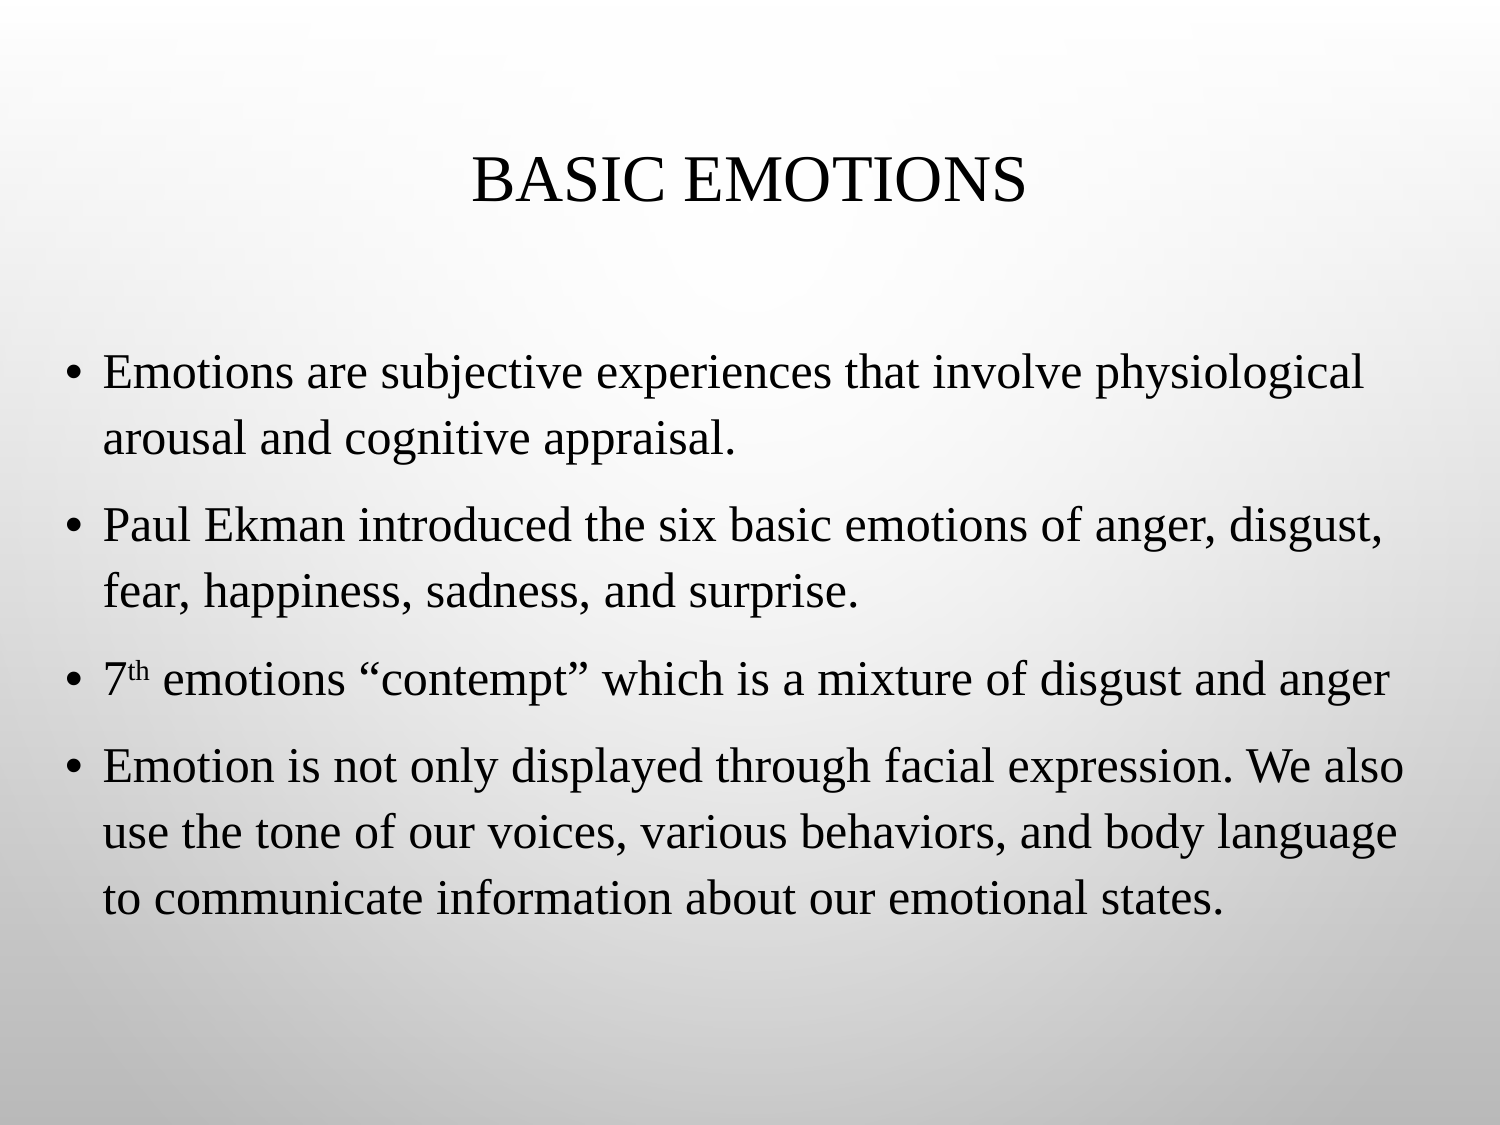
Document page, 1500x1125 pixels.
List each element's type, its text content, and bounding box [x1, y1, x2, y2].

list Emotions are subjective experiences that involve physiological arousal and cognitive appraisal. Paul Ekman introduced the six basic emotions of anger, disgust, fear, happiness, sadness, and surprise. 7th emotions “contempt” which is a mixture of disgust and anger Emotion is not only displayed through facial expression. We also use the tone of our voices, various behaviors, and body language to communicate information about our emotional states. [50, 324, 1438, 1050]
picture [0, 0, 1500, 1125]
title Basic Emotions [112, 75, 1388, 288]
